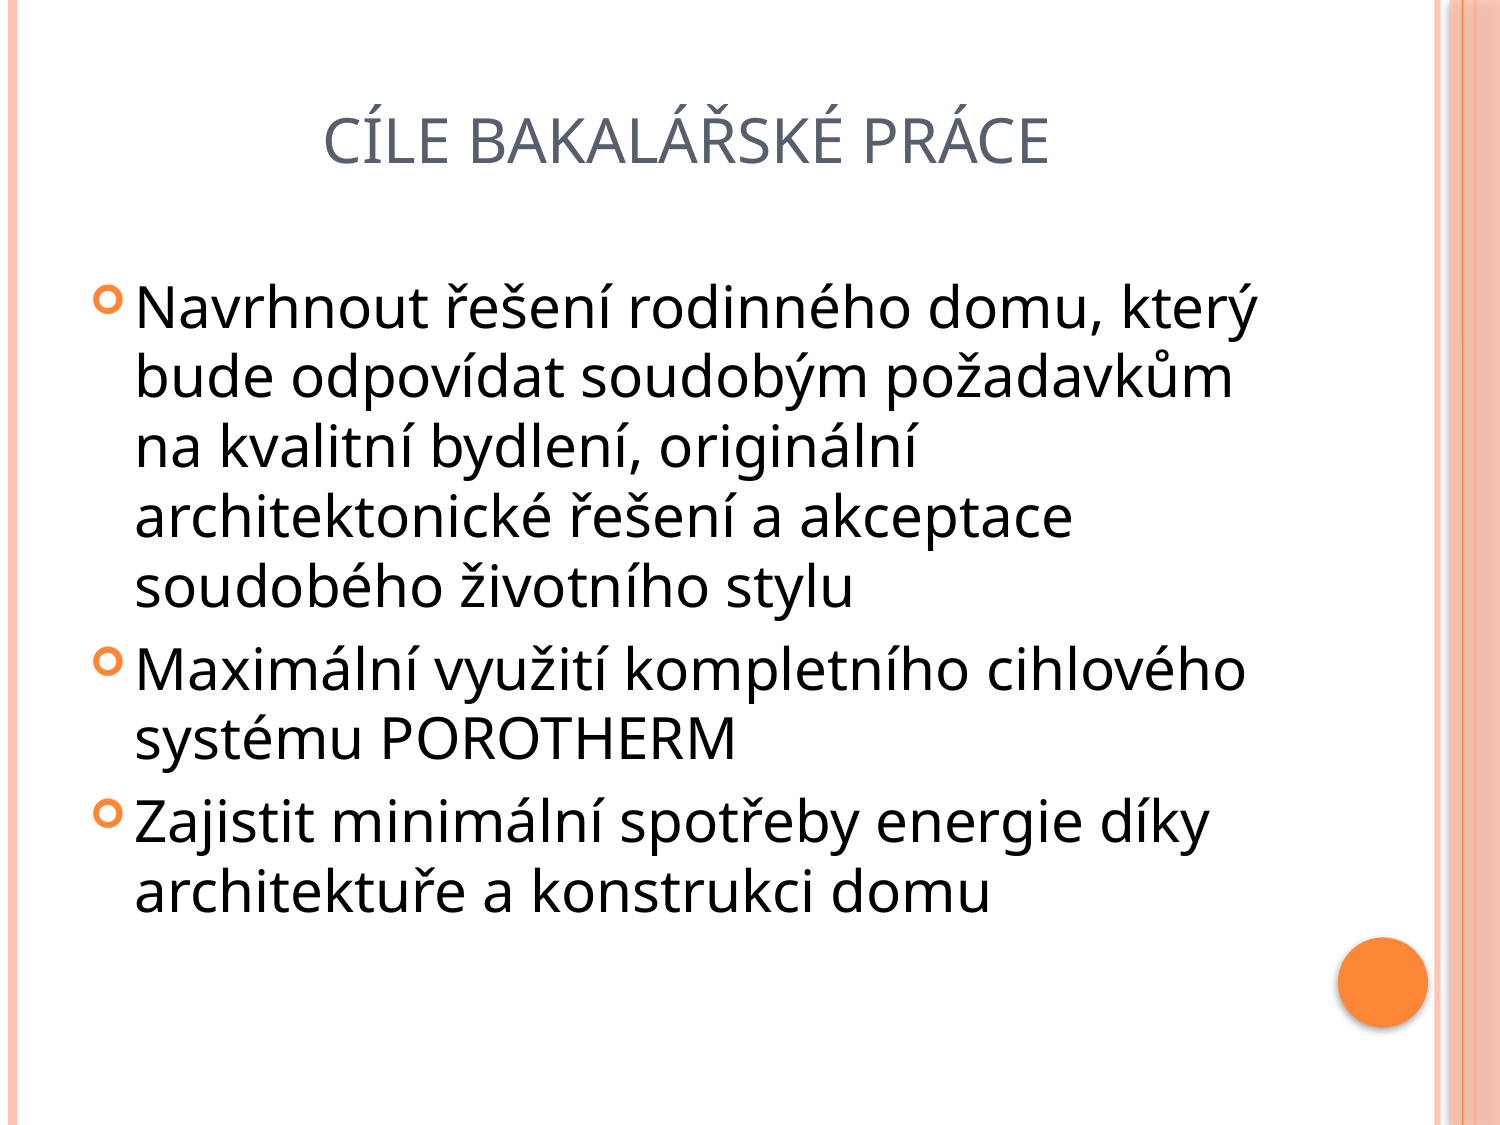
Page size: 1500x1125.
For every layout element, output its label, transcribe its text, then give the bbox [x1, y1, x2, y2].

list Navrhnout řešení rodinného domu, který bude odpovídat soudobým požadavkům na kvalitní bydlení, originální architektonické řešení a akceptace soudobého životního stylu Maximální využití kompletního cihlového systému POROTHERM Zajistit minimální spotřeby energie díky architektuře a konstrukci domu [75, 262, 1300, 1062]
title Cíle bakalářské práce [75, 45, 1300, 233]
